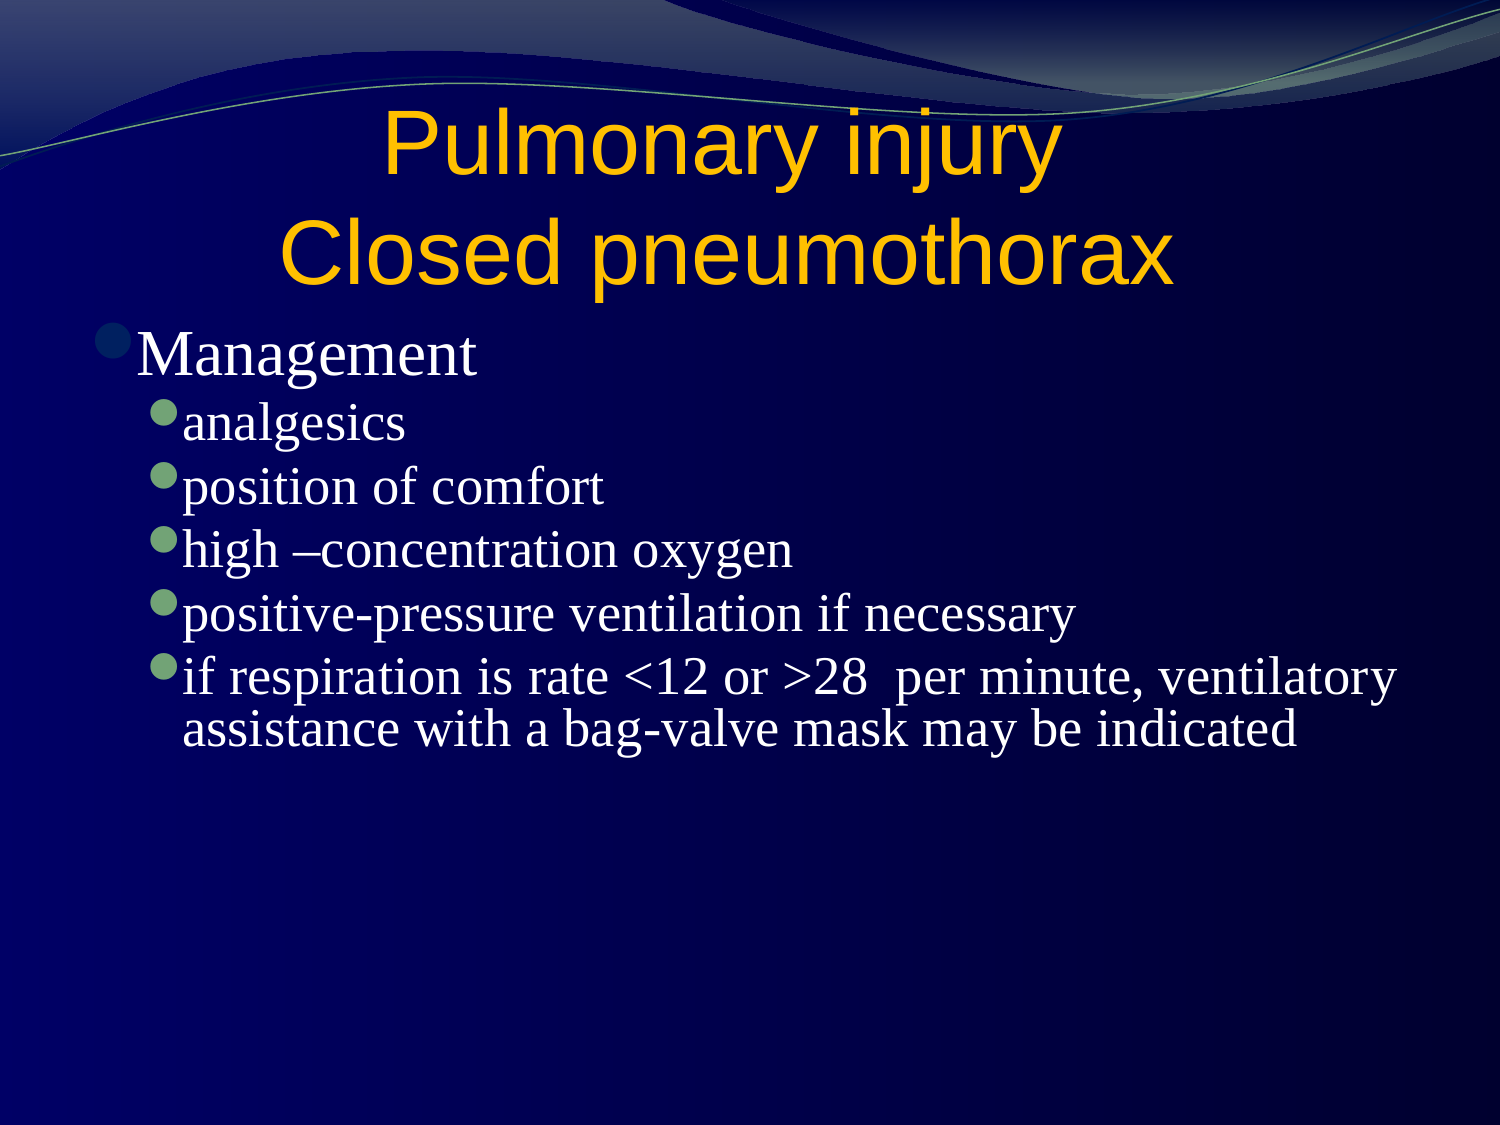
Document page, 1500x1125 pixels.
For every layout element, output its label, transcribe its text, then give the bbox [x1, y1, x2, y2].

title Pulmonary injury Closed pneumothorax [75, 101, 1425, 303]
list Management analgesics position of comfort high –concentration oxygen positive-pressure ventilation if necessary if respiration is rate <12 or >28 per minute, ventilatory assistance with a bag-valve mask may be indicated [75, 317, 1425, 1038]
